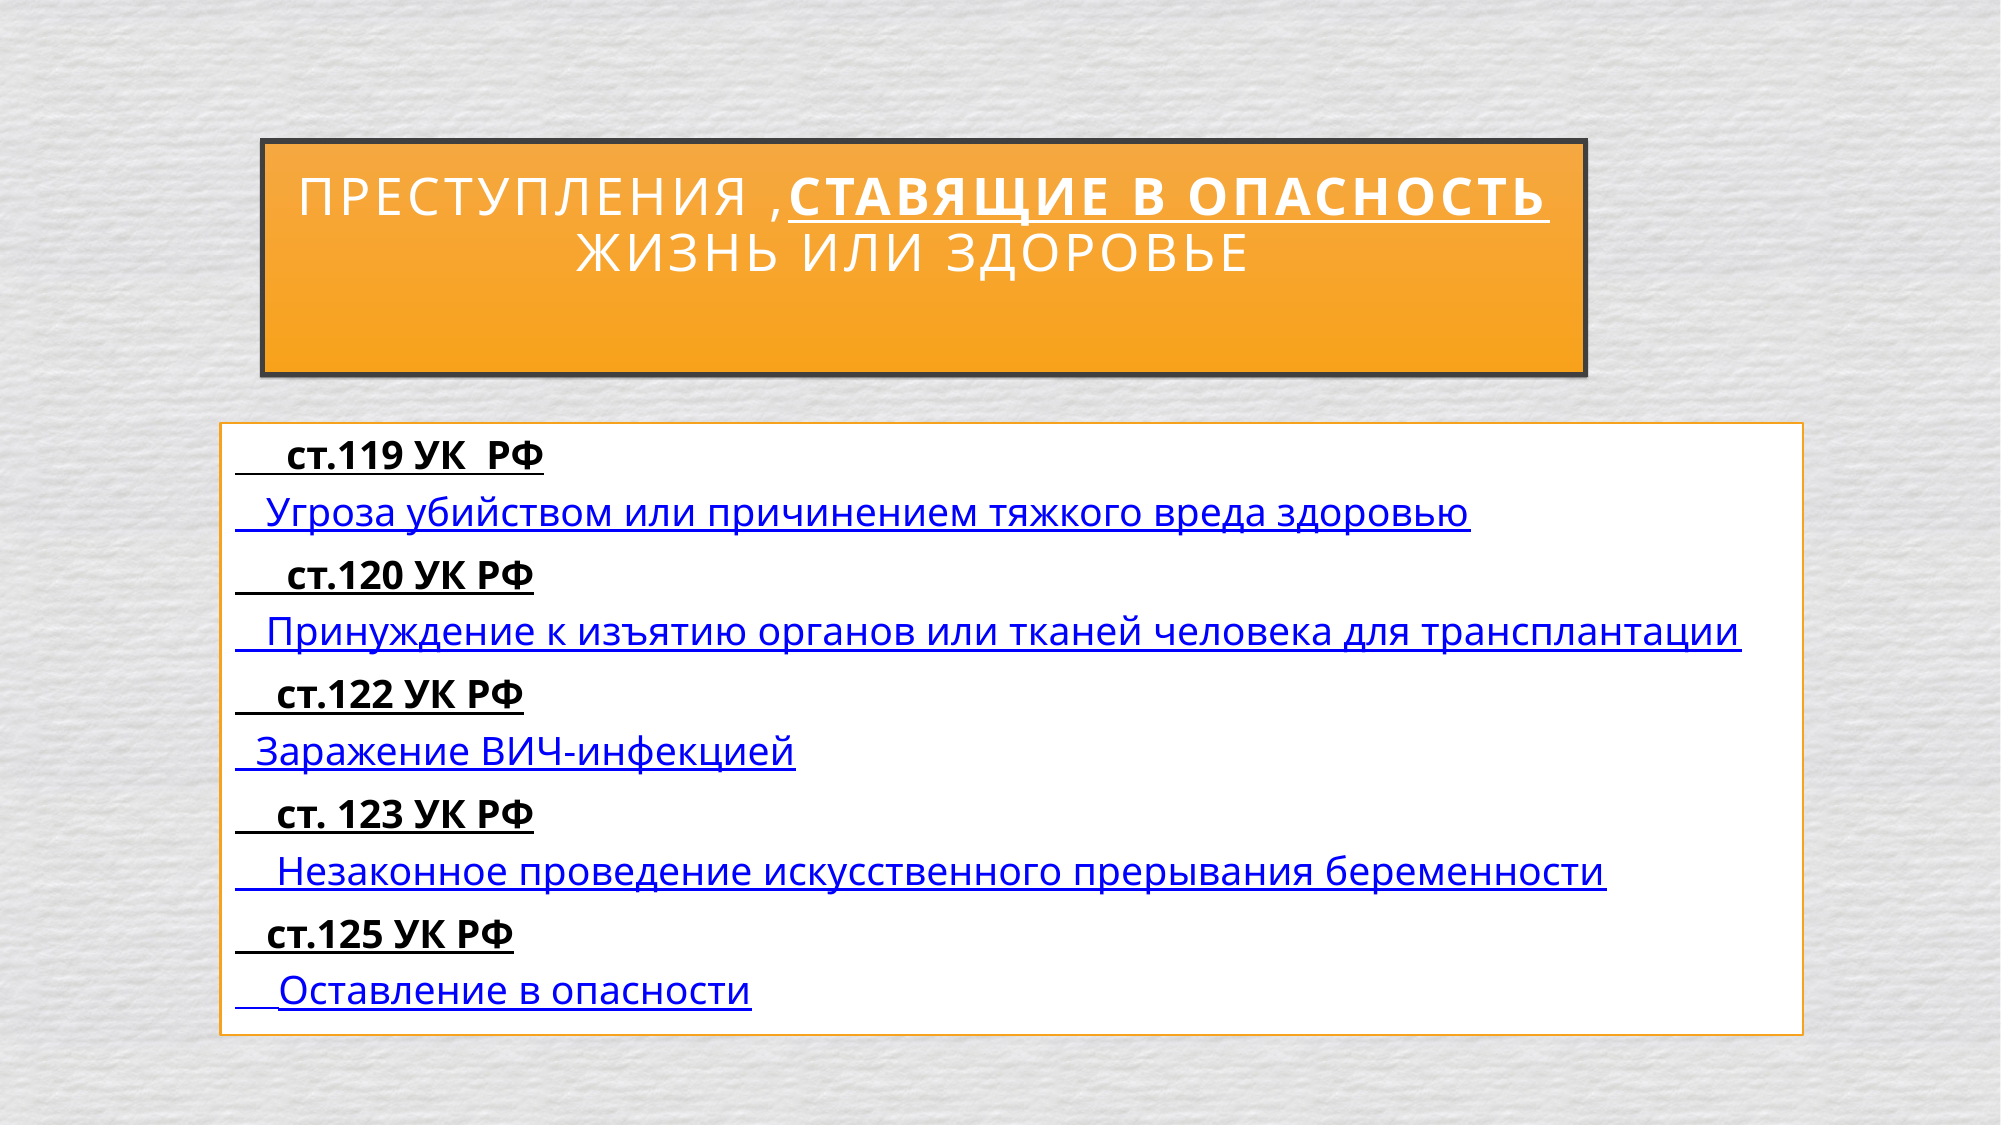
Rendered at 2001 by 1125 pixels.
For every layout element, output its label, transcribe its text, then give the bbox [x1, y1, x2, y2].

text_box ст.119 УК РФ Угроза убийством или причинением тяжкого вреда здоровью ст.120 УК РФ Принуждение к изъятию органов или тканей человека для трансплантации ст.122 УК РФ Заражение ВИЧ-инфекцией ст. 123 УК РФ Незаконное проведение искусственного прерывания беременности ст.125 УК РФ Оставление в опасности [220, 423, 1804, 1035]
picture [0, 0, 2001, 1125]
text_box преступления ,ставящие в опасность жизнь или здоровье [262, 140, 1586, 375]
